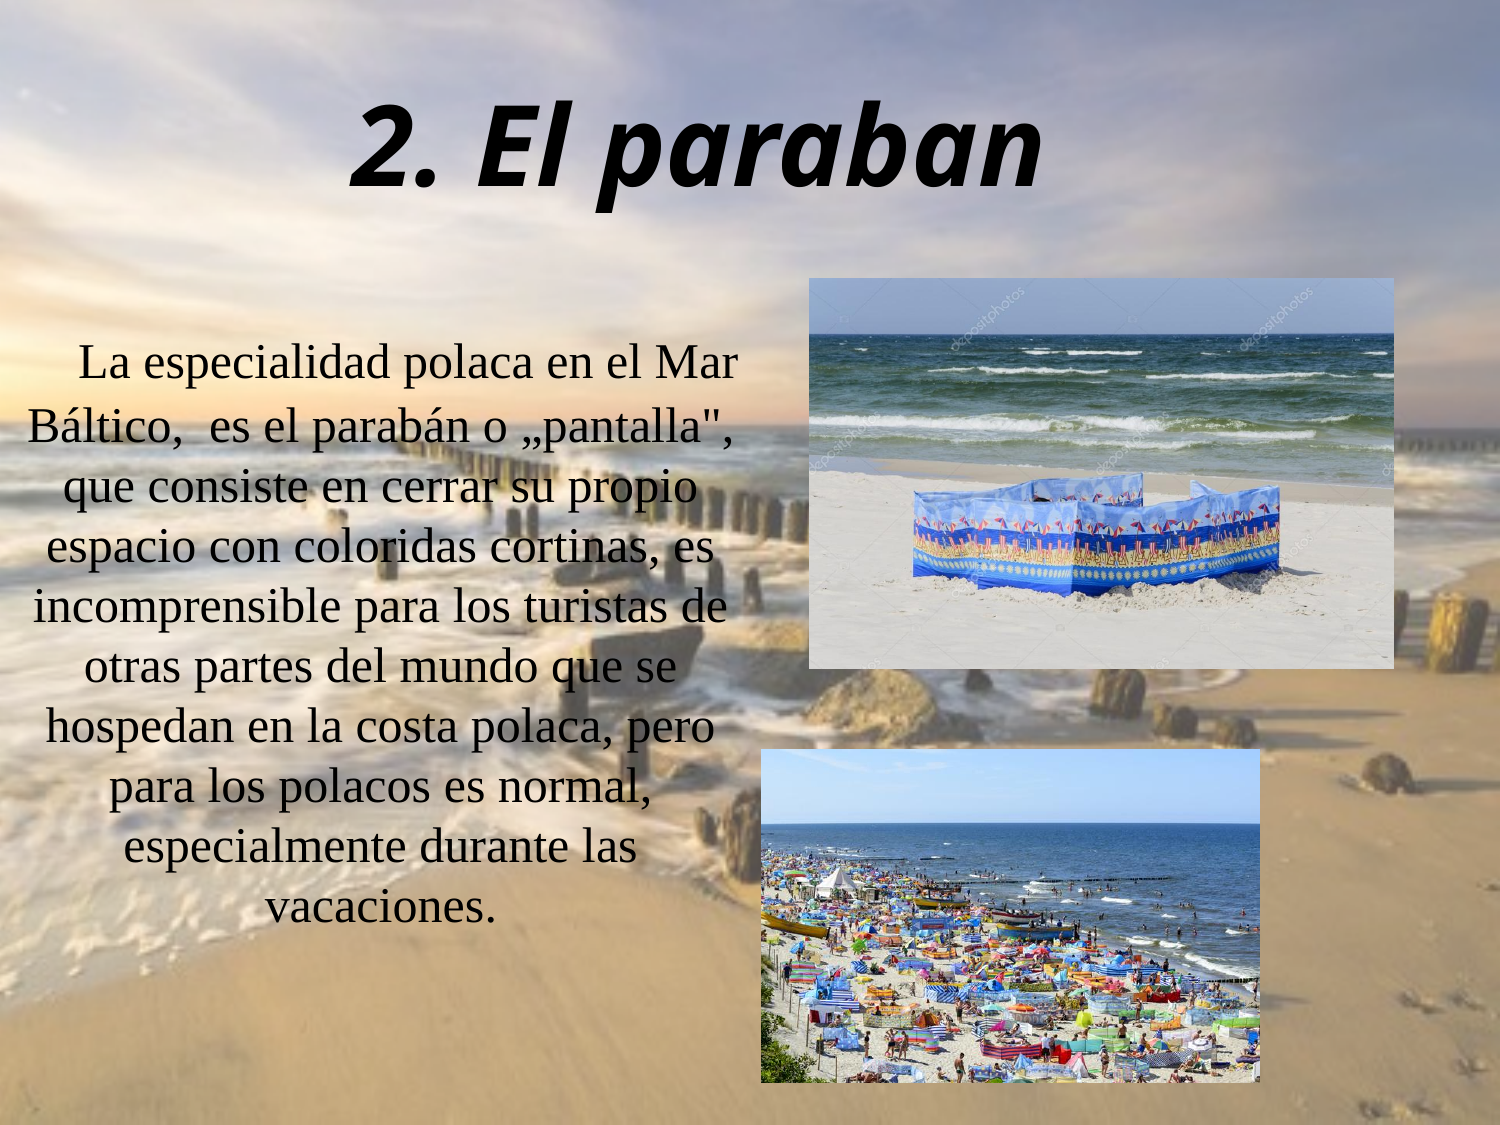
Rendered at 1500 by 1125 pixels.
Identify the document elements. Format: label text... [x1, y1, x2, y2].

text_box 2. El paraban [337, 66, 1062, 217]
picture [761, 749, 1261, 1083]
list La especialidad polaca en el Mar Báltico, es el parabán o „pantalla", que consiste en cerrar su propio espacio con coloridas cortinas, es incomprensible para los turistas de otras partes del mundo que se hospedan en la costa polaca, pero para los polacos es normal, especialmente durante las vacaciones. [0, 304, 762, 1125]
picture [808, 278, 1394, 669]
